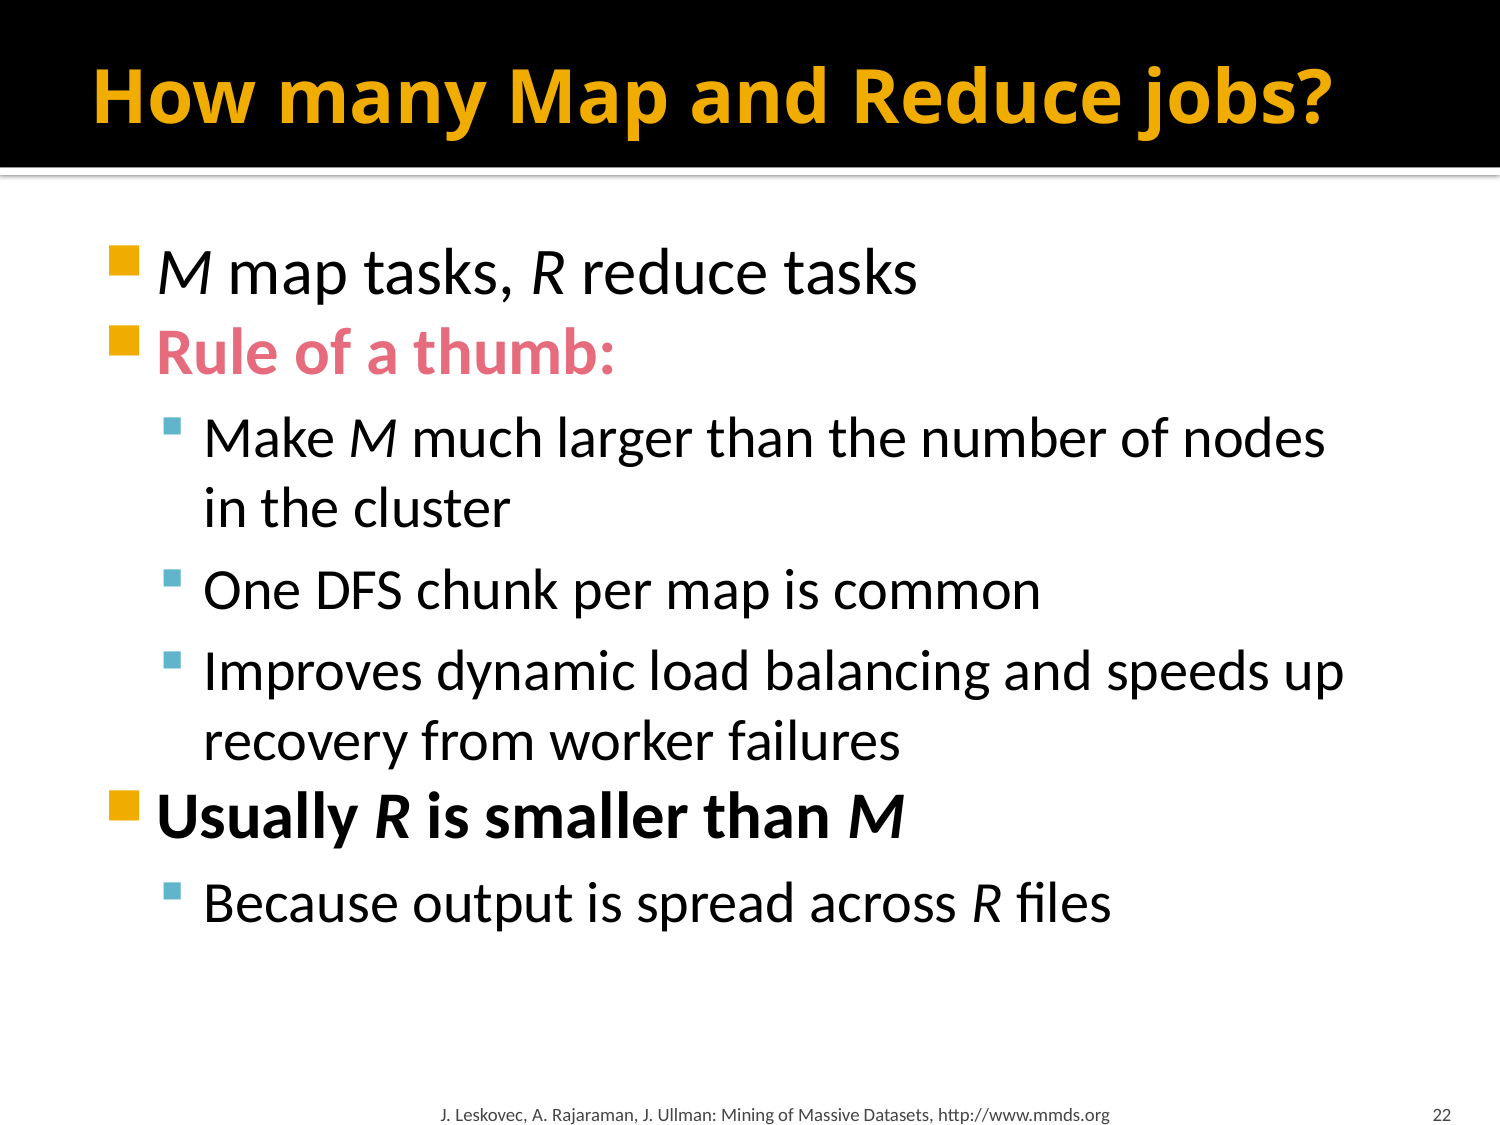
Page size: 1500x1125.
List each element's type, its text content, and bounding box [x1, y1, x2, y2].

list M map tasks, R reduce tasks Rule of a thumb: Make M much larger than the number of nodes in the cluster One DFS chunk per map is common Improves dynamic load balancing and speeds up recovery from worker failures Usually R is smaller than M Because output is spread across R files [75, 212, 1375, 1075]
footer J. Leskovec, A. Rajaraman, J. Ullman: Mining of Massive Datasets, http://www.mmds.org [433, 1080, 1337, 1125]
slide_number 22 [1345, 1080, 1467, 1125]
title How many Map and Reduce jobs? [75, 12, 1500, 175]
